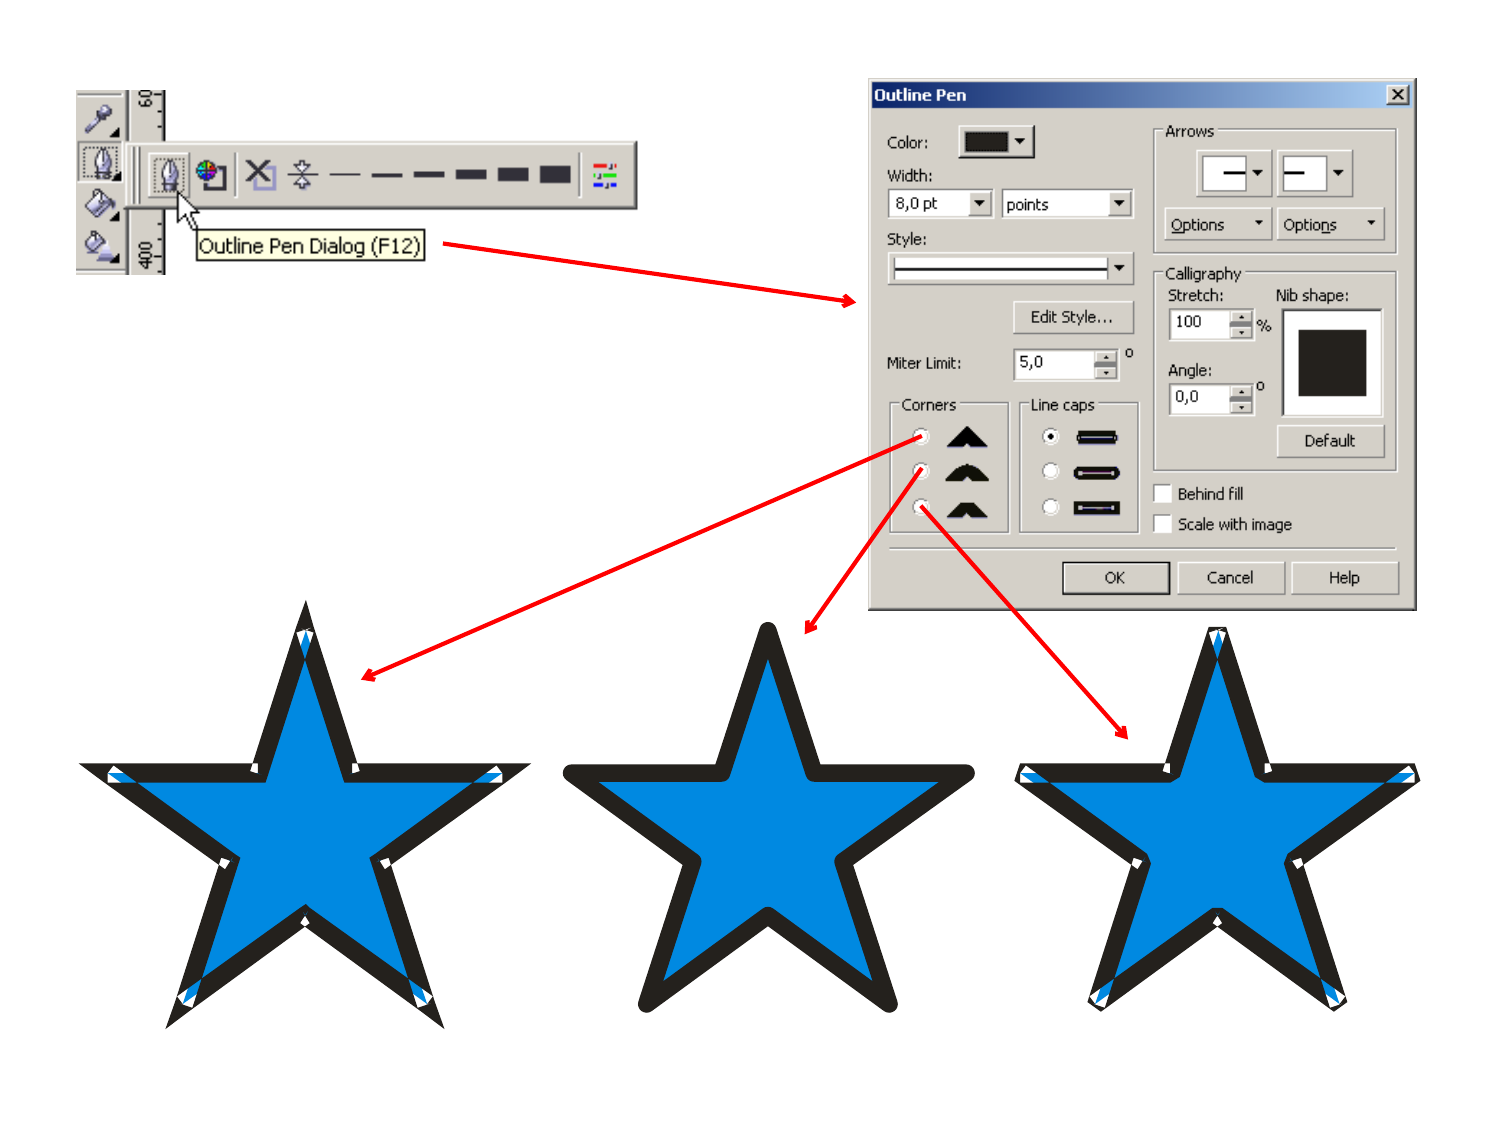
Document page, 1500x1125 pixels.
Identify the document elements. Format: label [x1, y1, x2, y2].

picture [868, 78, 1417, 611]
text_box [76, 597, 1424, 1033]
text_box [662, 275, 857, 308]
picture [76, 90, 680, 275]
